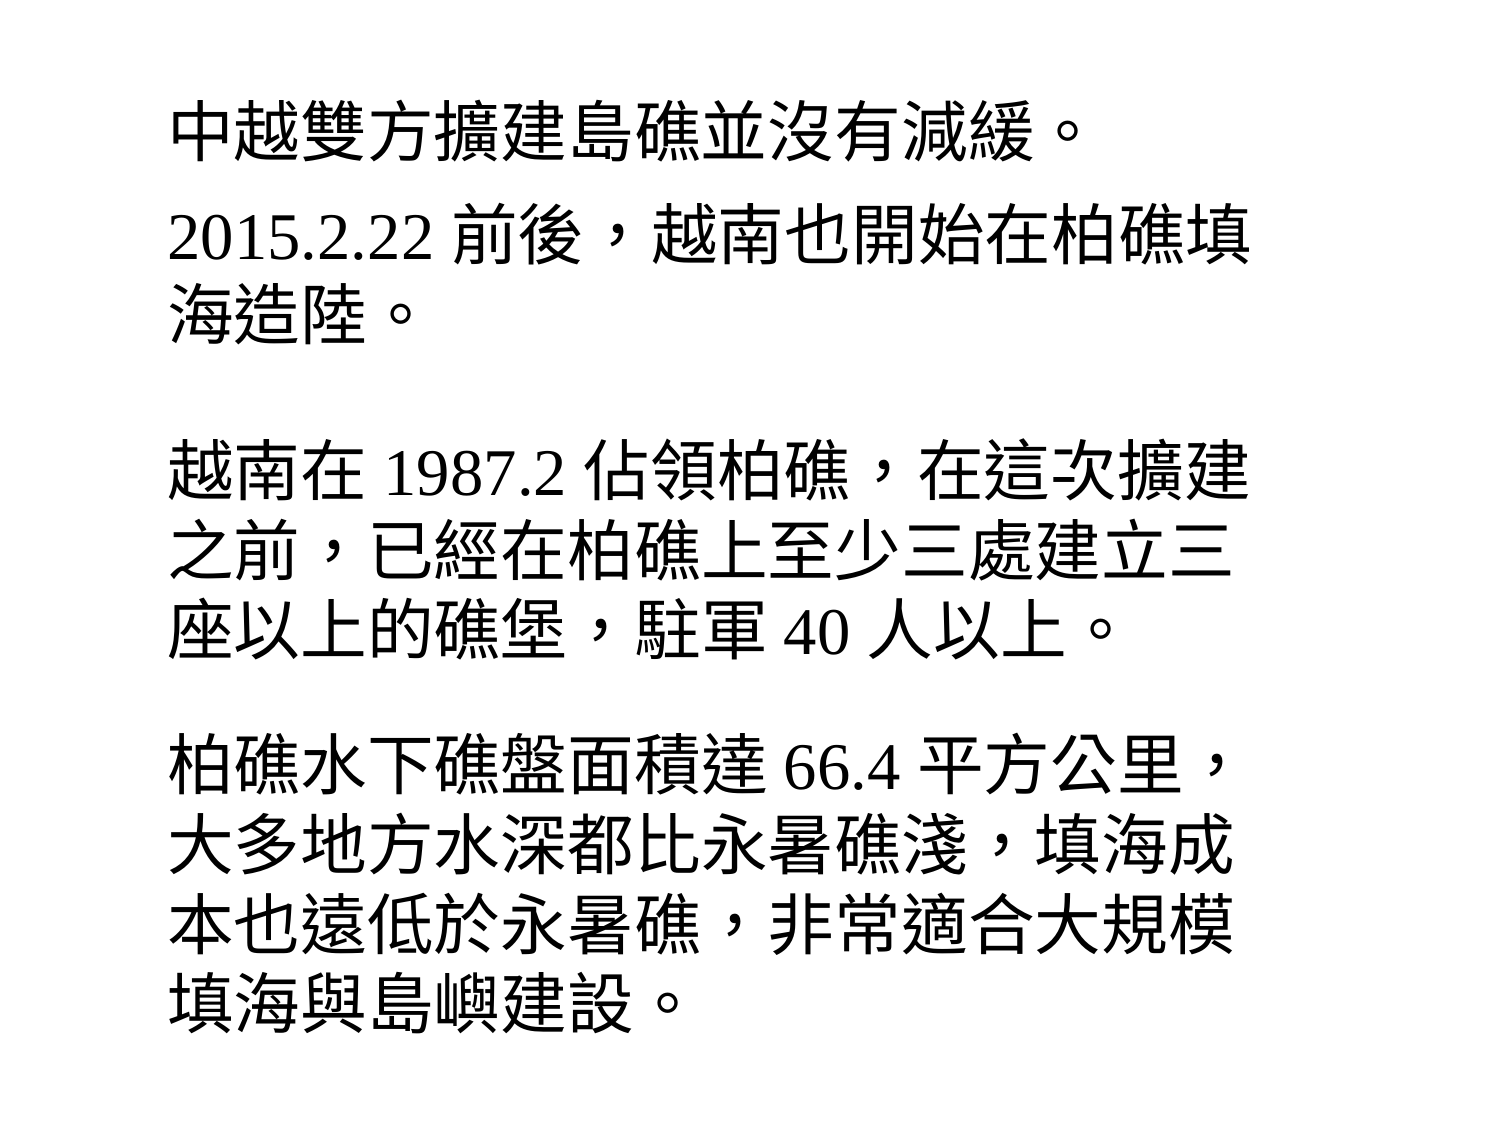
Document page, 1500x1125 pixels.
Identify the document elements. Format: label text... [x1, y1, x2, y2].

text_box 2015.2.22前後，越南也開始在柏礁填海造陸。 [152, 185, 1313, 360]
text_box 中越雙方擴建島礁並沒有減緩。 [152, 81, 1313, 177]
text_box 越南在1987.2佔領柏礁，在這次擴建之前，已經在柏礁上至少三處建立三座以上的礁堡，駐軍40人以上。 [152, 420, 1313, 676]
text_box 柏礁水下礁盤面積達66.4平方公里，大多地方水深都比永暑礁淺，填海成本也遠低於永暑礁，非常適合大規模填海與島嶼建設。 [152, 715, 1313, 1050]
